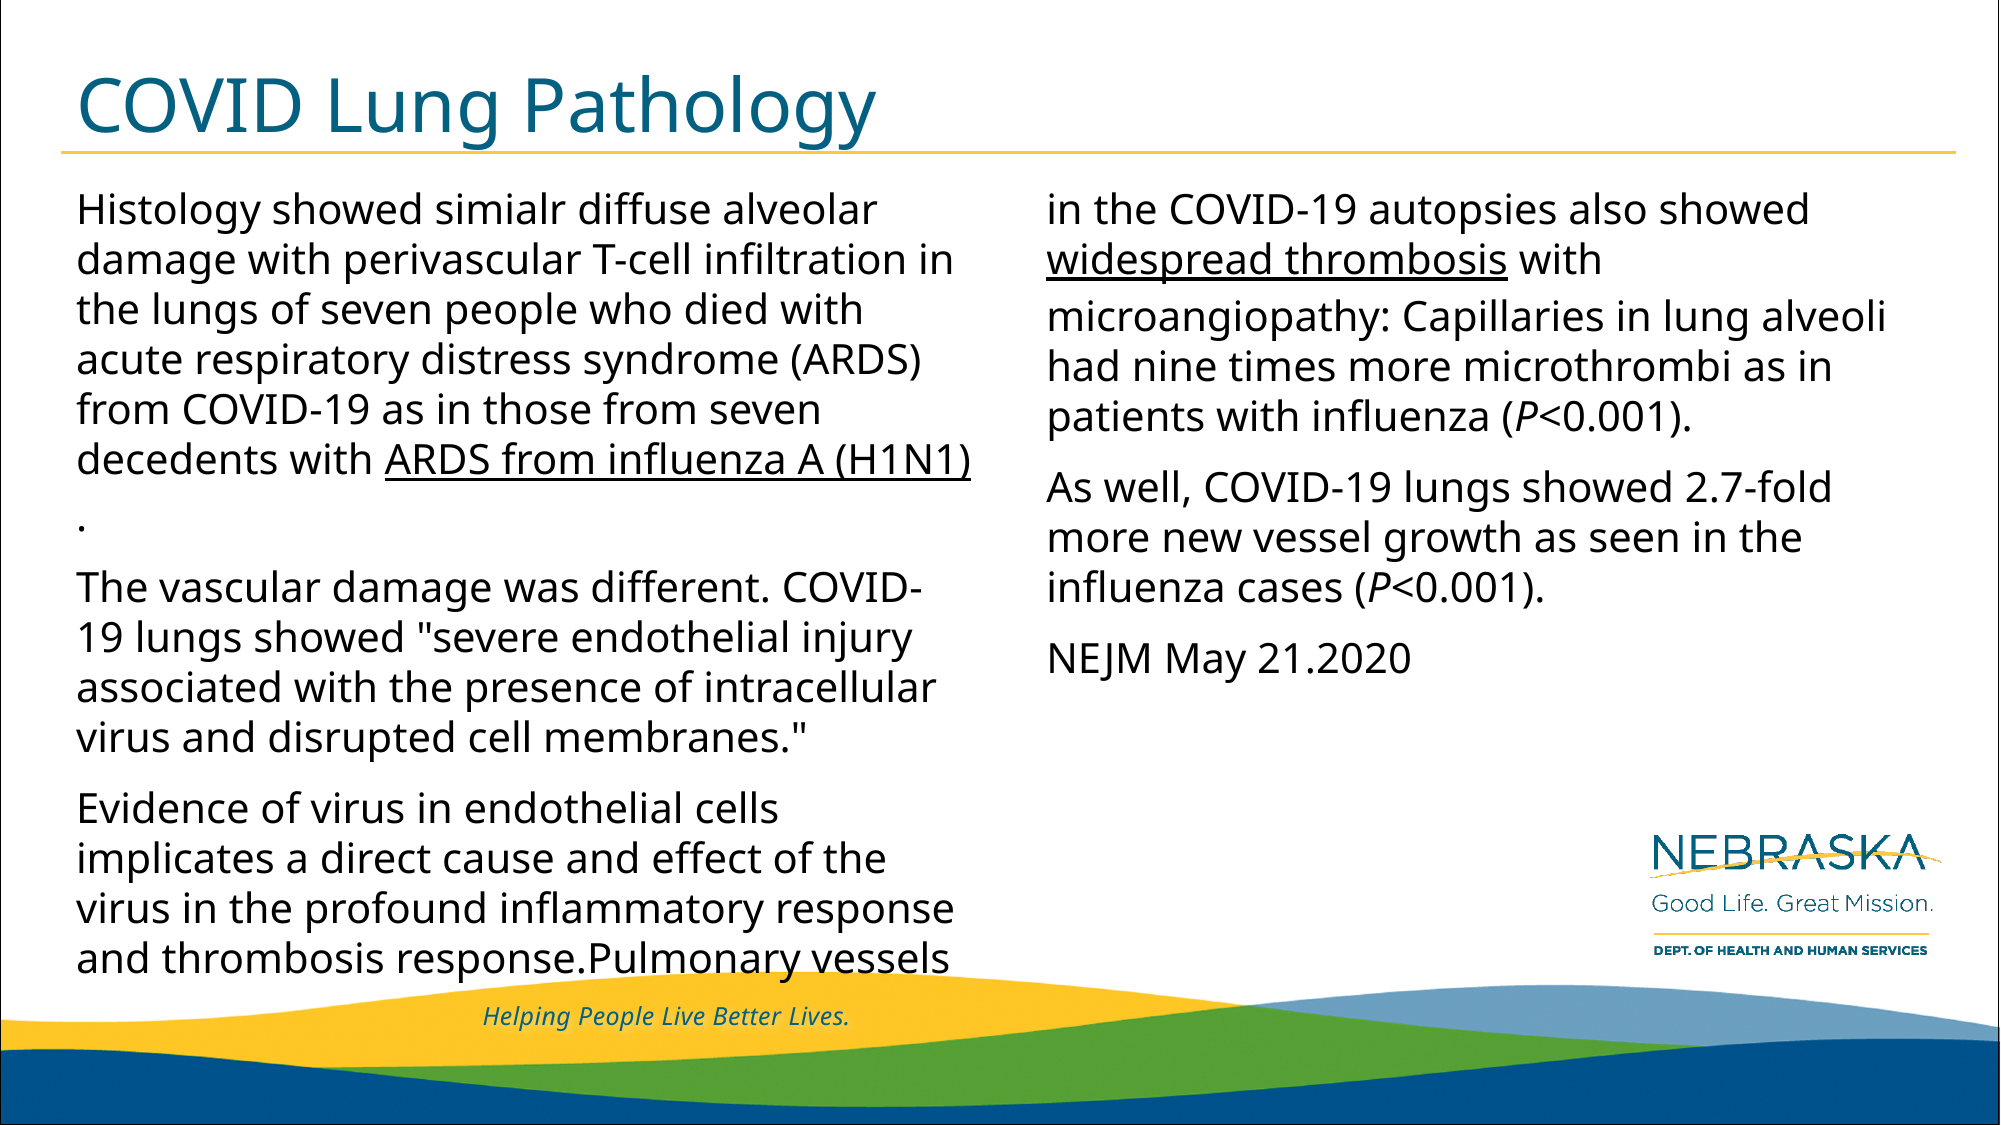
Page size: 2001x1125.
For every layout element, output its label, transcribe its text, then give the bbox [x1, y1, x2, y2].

picture [1, 0, 1998, 1124]
list Histology showed simialr diffuse alveolar damage with perivascular T-cell infiltration in the lungs of seven people who died with acute respiratory distress syndrome (ARDS) from COVID-19 as in those from seven decedents with ARDS from influenza A (H1N1). The vascular damage was different. COVID-19 lungs showed "severe endothelial injury associated with the presence of intracellular virus and disrupted cell membranes." Evidence of virus in endothelial cells implicates a direct cause and effect of the virus in the profound inflammatory response and thrombosis response.Pulmonary vessels in the COVID-19 autopsies also showed widespread thrombosis with microangiopathy: Capillaries in lung alveoli had nine times more microthrombi as in patients with influenza (P<0.001). As well, COVID-19 lungs showed 2.7-fold more new vessel growth as seen in the influenza cases (P<0.001). NEJM May 21.2020 [61, 175, 1957, 1007]
title COVID Lung Pathology [61, 59, 1957, 175]
